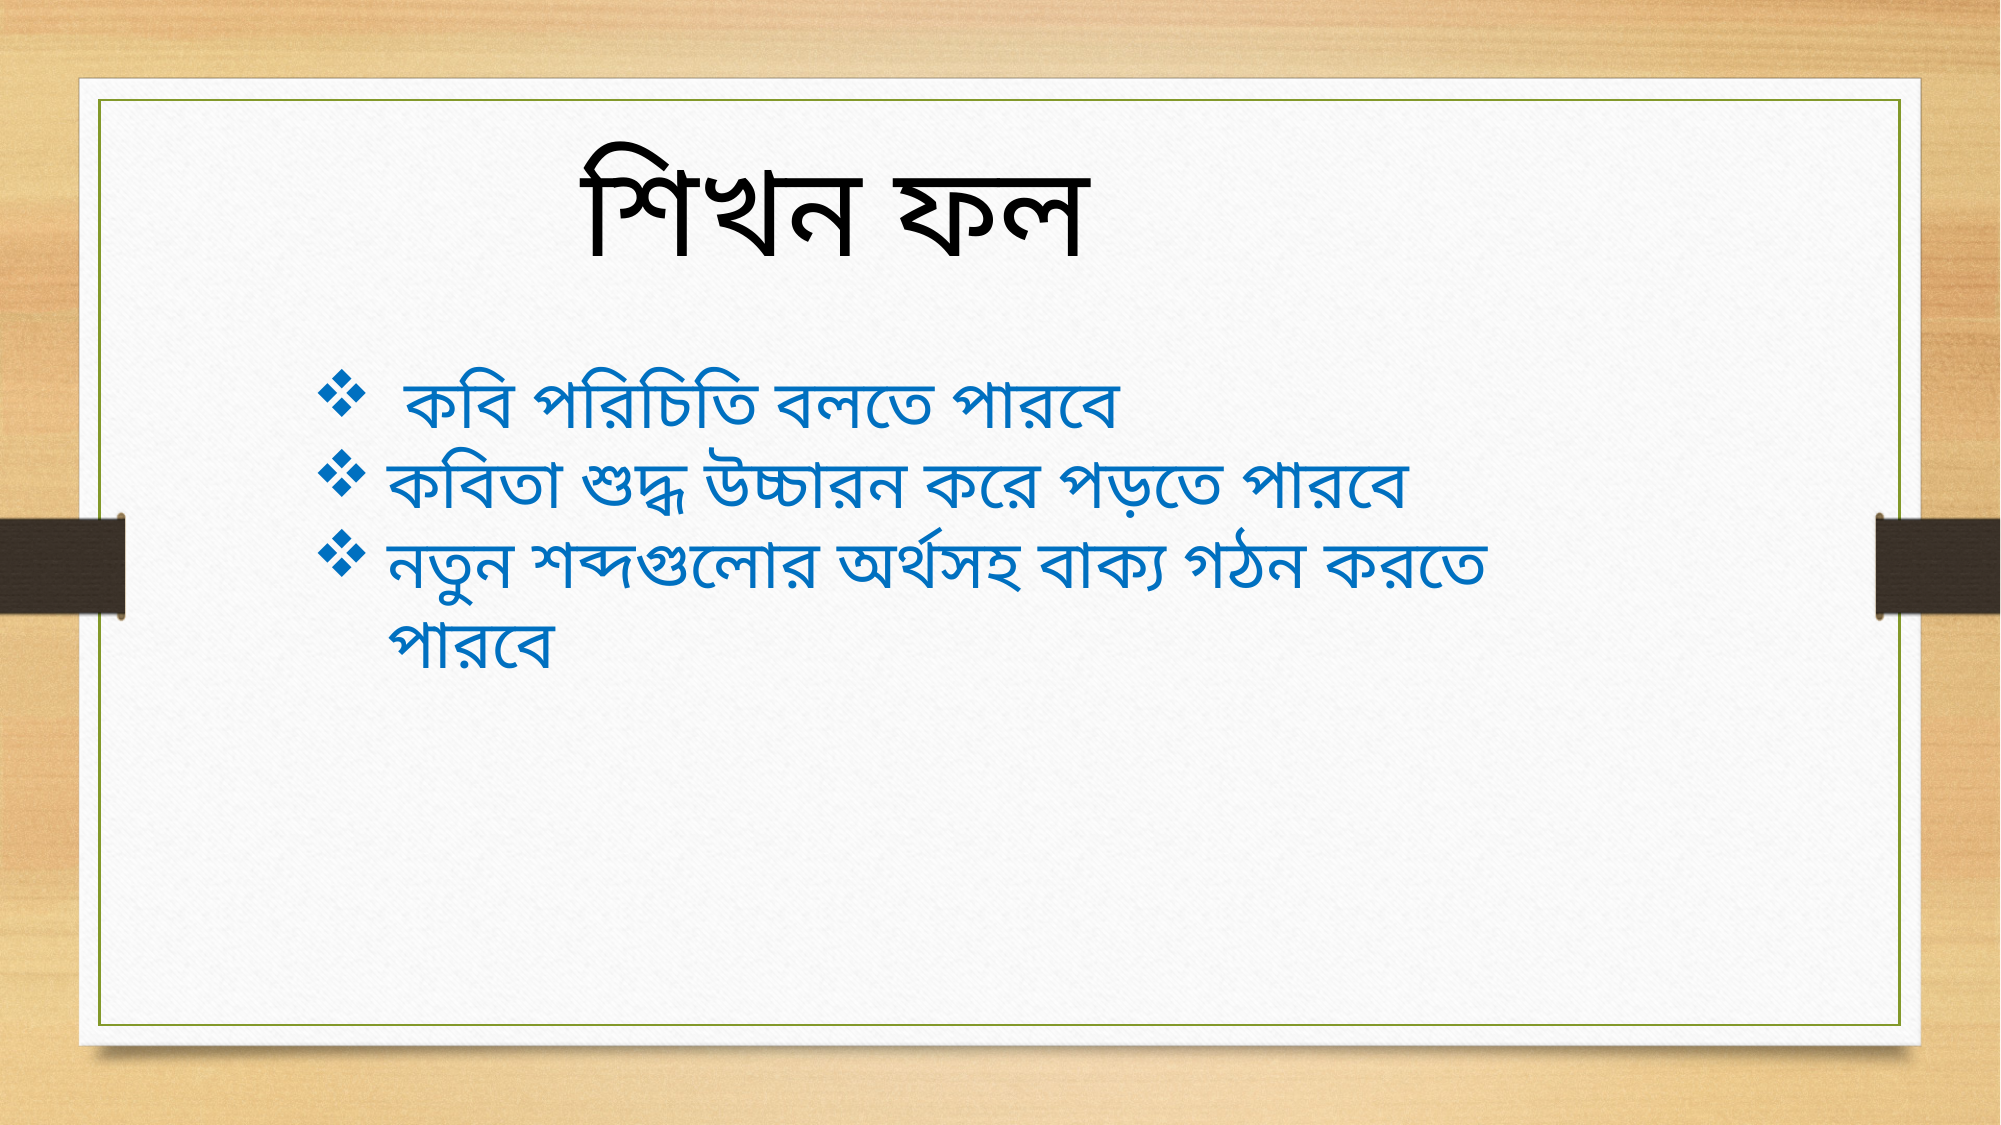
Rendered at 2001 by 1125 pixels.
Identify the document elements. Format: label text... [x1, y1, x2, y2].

picture [0, 0, 2001, 1125]
text_box শিখন ফল [566, 124, 1190, 289]
text_box কবি পরিচিতি বলতে পারবে কবিতা শুদ্ধ উচ্চারন করে পড়তে পারবে নতুন শব্দগুলোর অর্থসহ বাক্য গঠন করতে পারবে [297, 354, 1625, 689]
